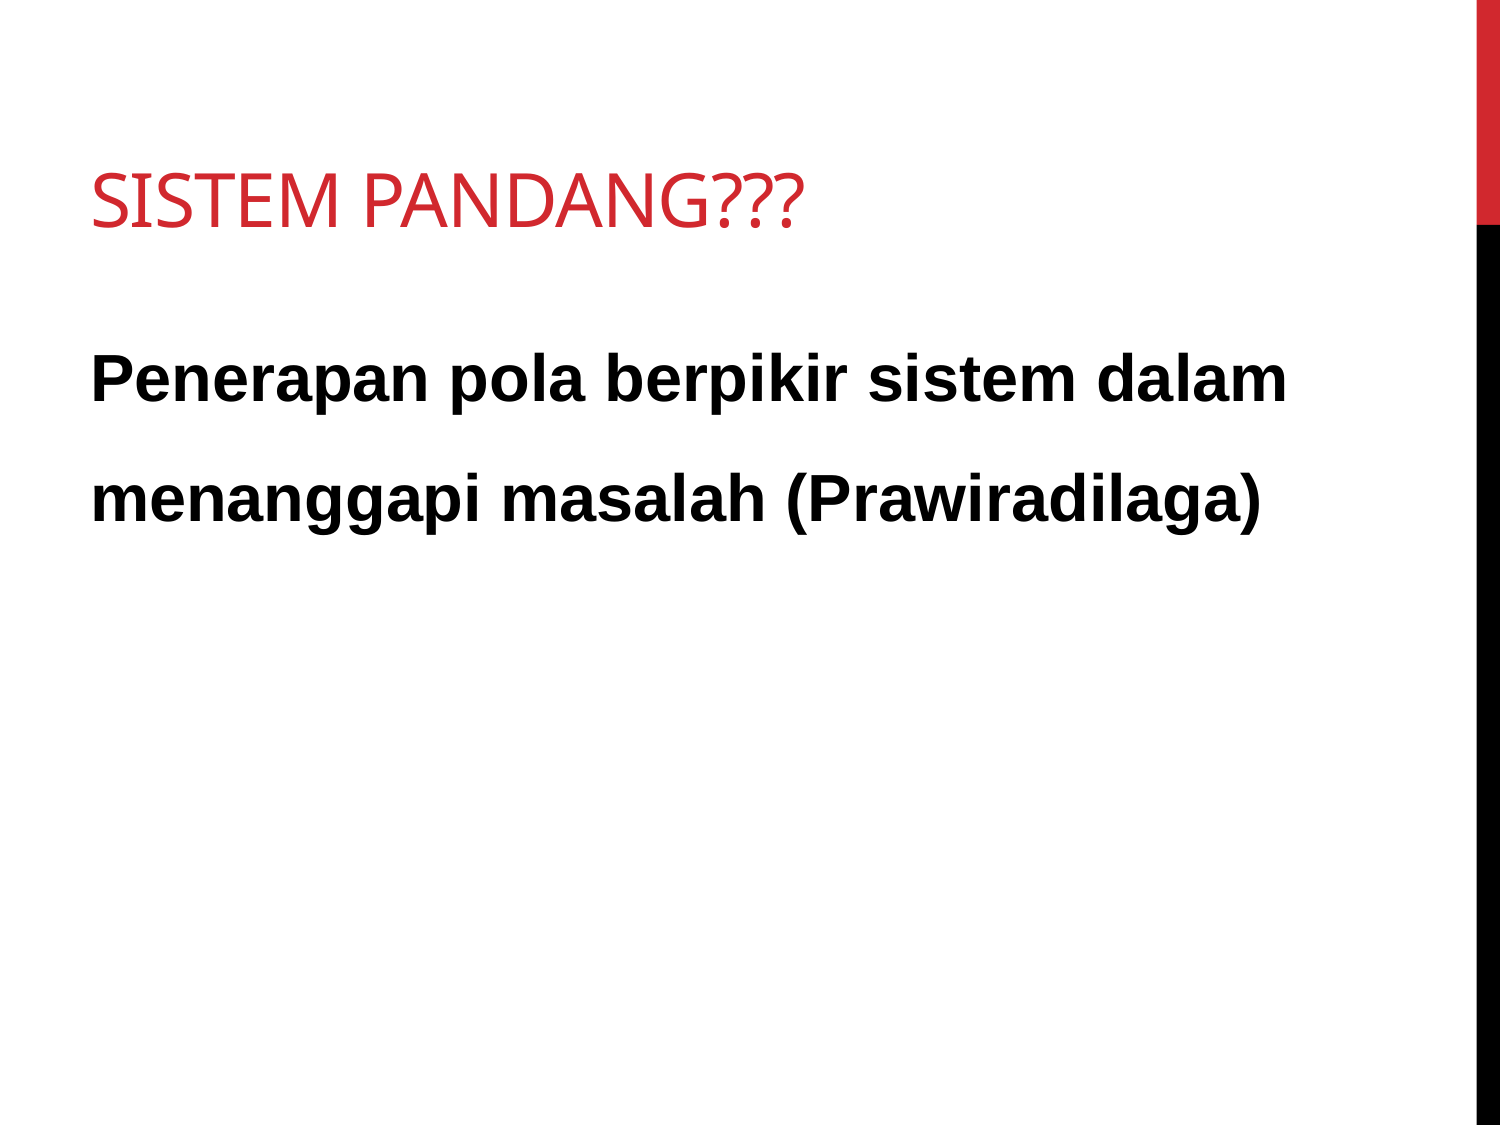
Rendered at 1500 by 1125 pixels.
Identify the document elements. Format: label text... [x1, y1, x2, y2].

list Penerapan pola berpikir sistem dalam menanggapi masalah (Prawiradilaga) [75, 287, 1325, 1005]
title Sistem Pandang??? [75, 25, 1025, 250]
